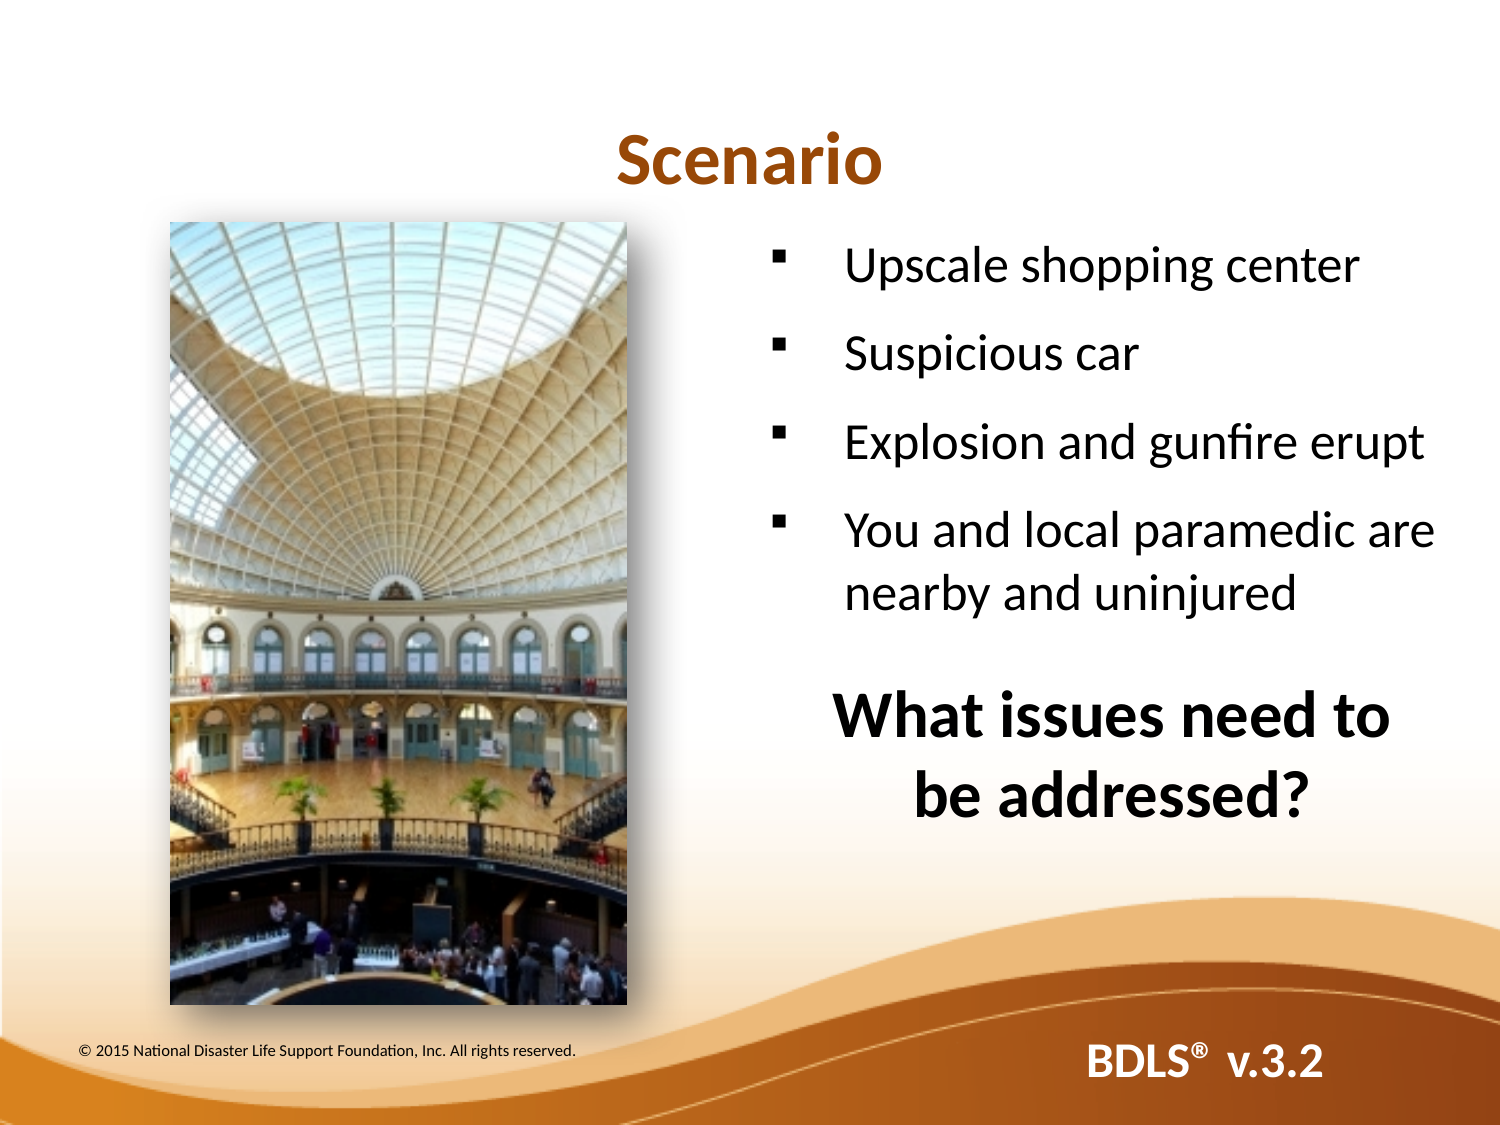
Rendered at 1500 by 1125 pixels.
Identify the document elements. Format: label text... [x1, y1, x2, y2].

picture [0, 0, 1500, 1125]
text_box Scenario [74, 60, 1425, 249]
text_box Upscale shopping center Suspicious car Explosion and gunfire erupt You and local paramedic are nearby and uninjured What issues need to be addressed? [754, 222, 1471, 966]
